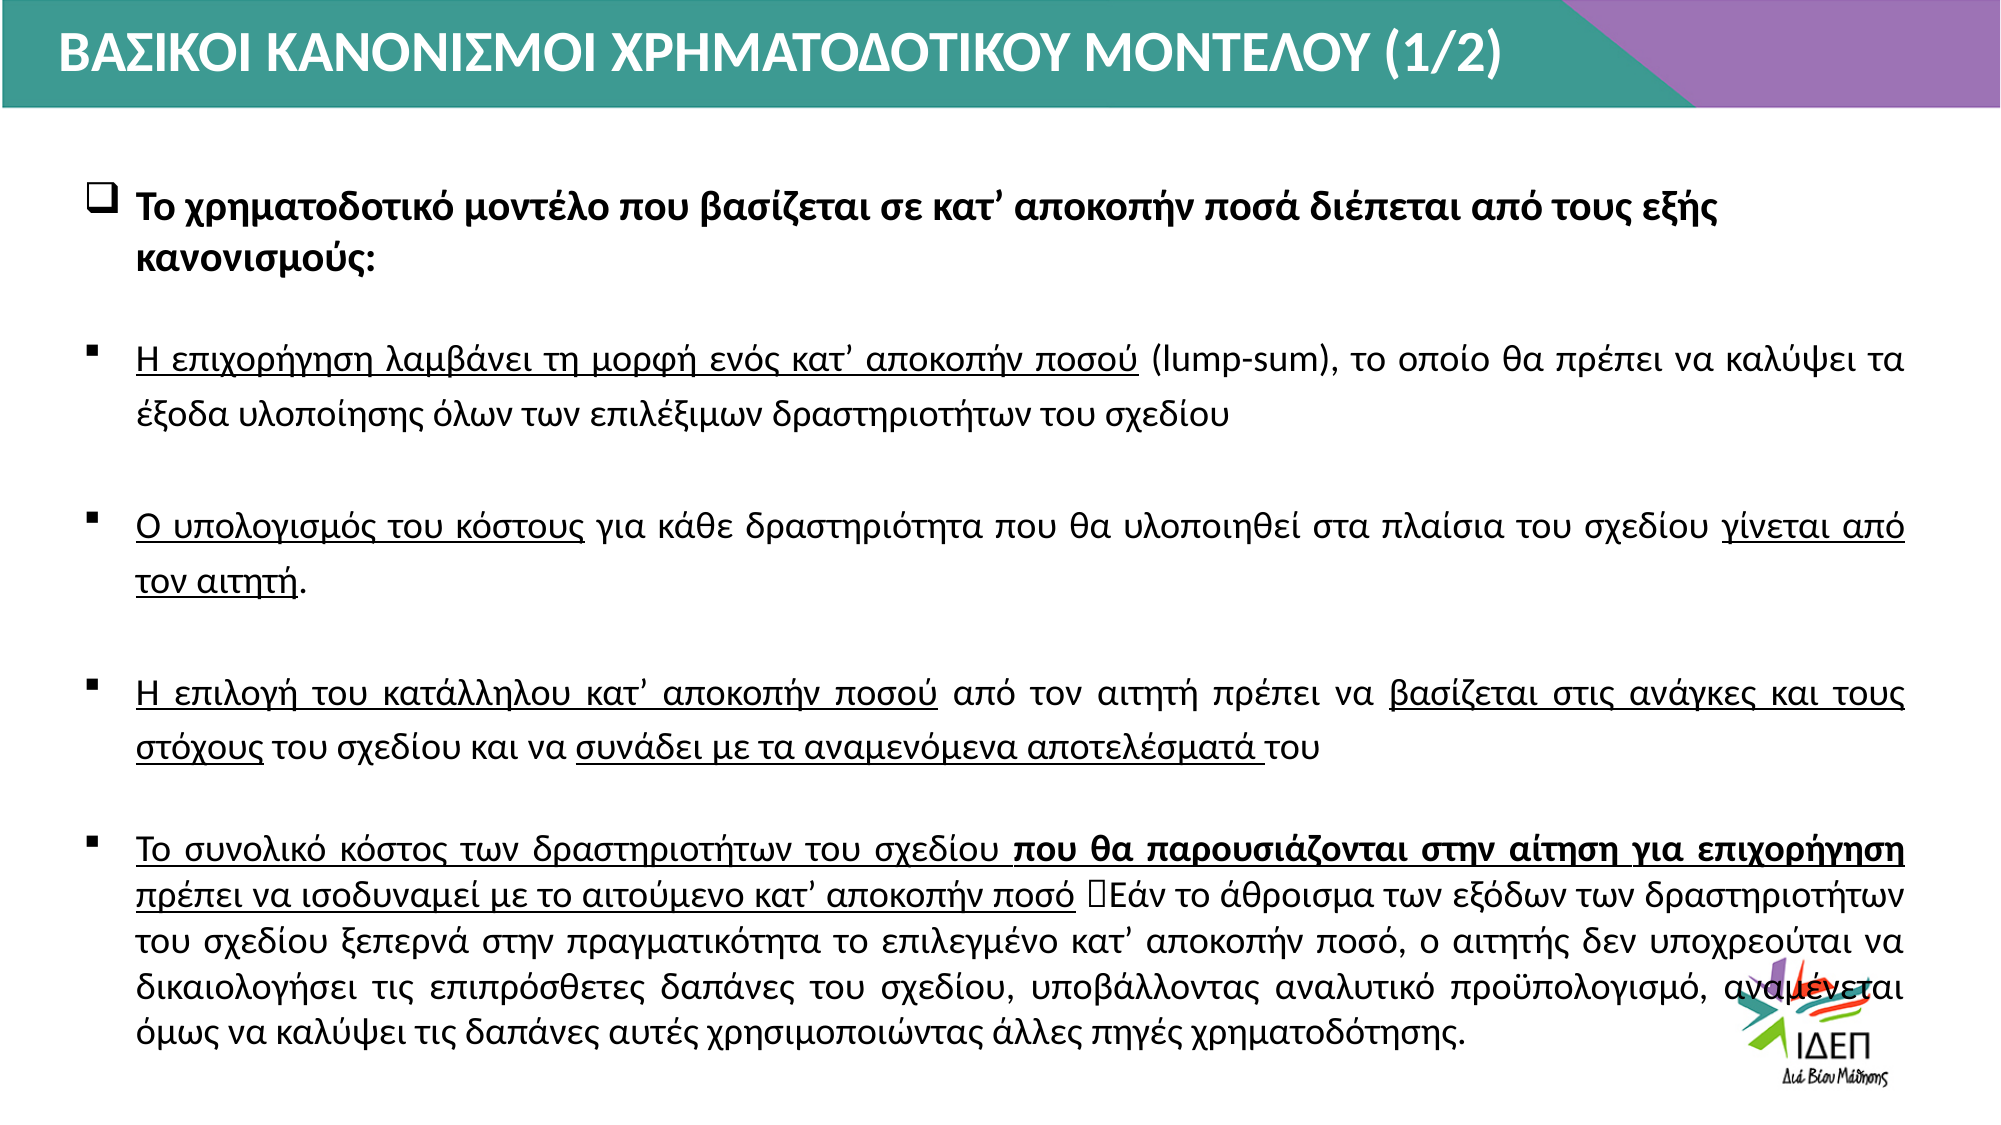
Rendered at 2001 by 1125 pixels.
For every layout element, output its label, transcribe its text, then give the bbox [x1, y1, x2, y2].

text_box Το χρηματοδοτικό μοντέλο που βασίζεται σε κατ’ αποκοπήν ποσά διέπεται από τους εξής κανονισμούς: Η επιχορήγηση λαμβάνει τη μορφή ενός κατ’ αποκοπήν ποσού (lump-sum), το οποίο θα πρέπει να καλύψει τα έξοδα υλοποίησης όλων των επιλέξιμων δραστηριοτήτων του σχεδίου Ο υπολογισμός του κόστους για κάθε δραστηριότητα που θα υλοποιηθεί στα πλαίσια του σχεδίου γίνεται από τον αιτητή. Η επιλογή του κατάλληλου κατ’ αποκοπήν ποσού από τον αιτητή πρέπει να βασίζεται στις ανάγκες και τους στόχους του σχεδίου και να συνάδει με τα αναμενόμενα αποτελέσματά του Το συνολικό κόστος των δραστηριοτήτων του σχεδίου που θα παρουσιάζονται στην αίτηση για επιχορήγηση πρέπει να ισοδυναμεί με το αιτούμενο κατ’ αποκοπήν ποσό Εάν το άθροισμα των εξόδων των δραστηριοτήτων του σχεδίου ξεπερνά στην πραγματικότητα το επιλεγμένο κατ’ αποκοπήν ποσό, ο αιτητής δεν υποχρεούται να δικαιολογήσει τις επιπρόσθετες δαπάνες του σχεδίου, υποβάλλοντας αναλυτικό προϋπολογισμό, αναμένεται όμως να καλύψει τις δαπάνες αυτές χρησιμοποιώντας άλλες πηγές χρηματοδότησης. [68, 149, 1921, 1070]
picture [0, 0, 2001, 1125]
text_box ΒΑΣΙΚΟΙ ΚΑΝΟΝΙΣΜΟΙ ΧΡΗΜΑΤΟΔΟΤΙΚΟΥ ΜΟΝΤΕΛΟΥ (1/2) [0, 6, 1593, 91]
